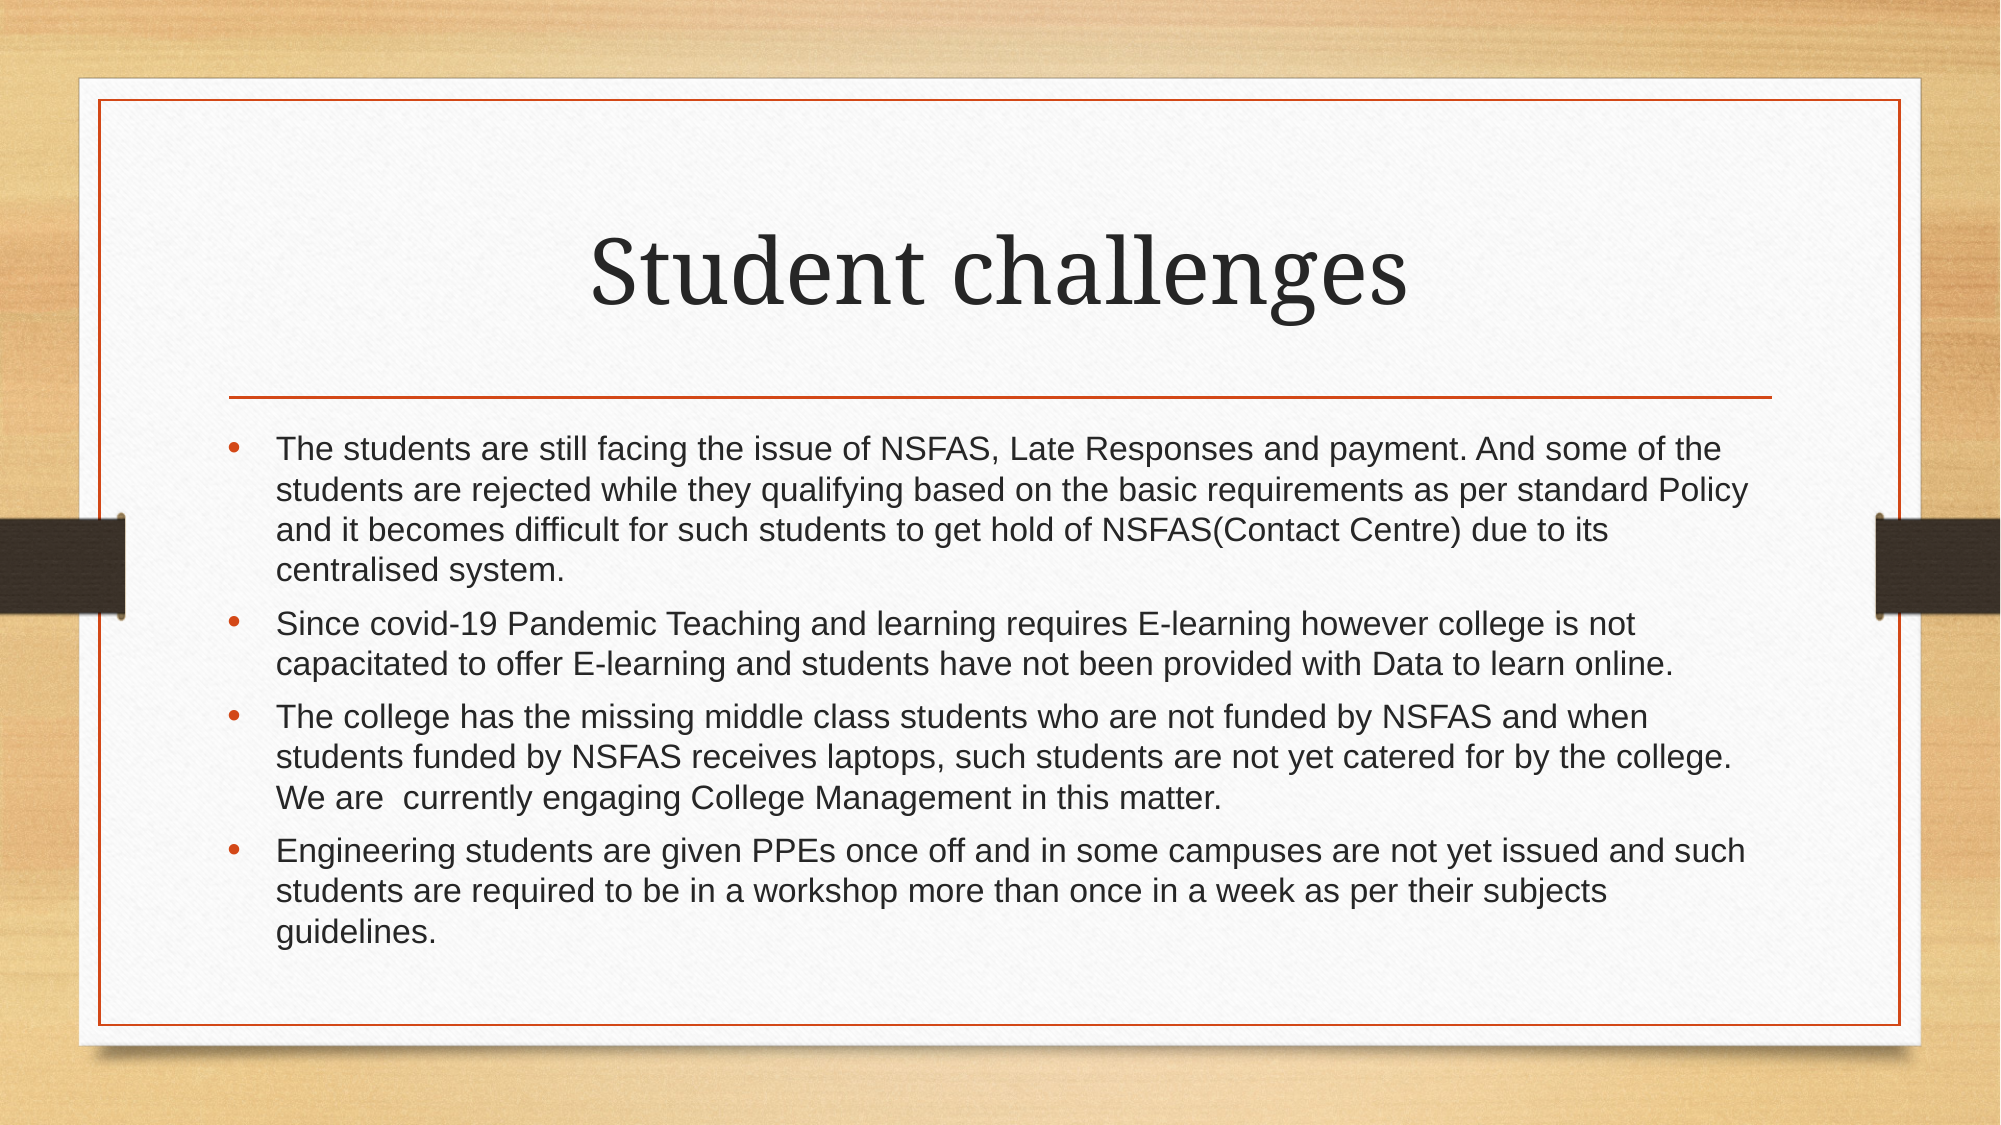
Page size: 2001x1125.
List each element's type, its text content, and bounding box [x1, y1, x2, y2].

picture [0, 0, 2001, 1125]
title Student challenges [212, 161, 1788, 375]
list The students are still facing the issue of NSFAS, Late Responses and payment. And some of the students are rejected while they qualifying based on the basic requirements as per standard Policy and it becomes difficult for such students to get hold of NSFAS(Contact Centre) due to its centralised system. Since covid-19 Pandemic Teaching and learning requires E-learning however college is not capacitated to offer E-learning and students have not been provided with Data to learn online. The college has the missing middle class students who are not funded by NSFAS and when students funded by NSFAS receives laptops, such students are not yet catered for by the college. We are currently engaging College Management in this matter. Engineering students are given PPEs once off and in some campuses are not yet issued and such students are required to be in a workshop more than once in a week as per their subjects guidelines. [212, 419, 1788, 964]
